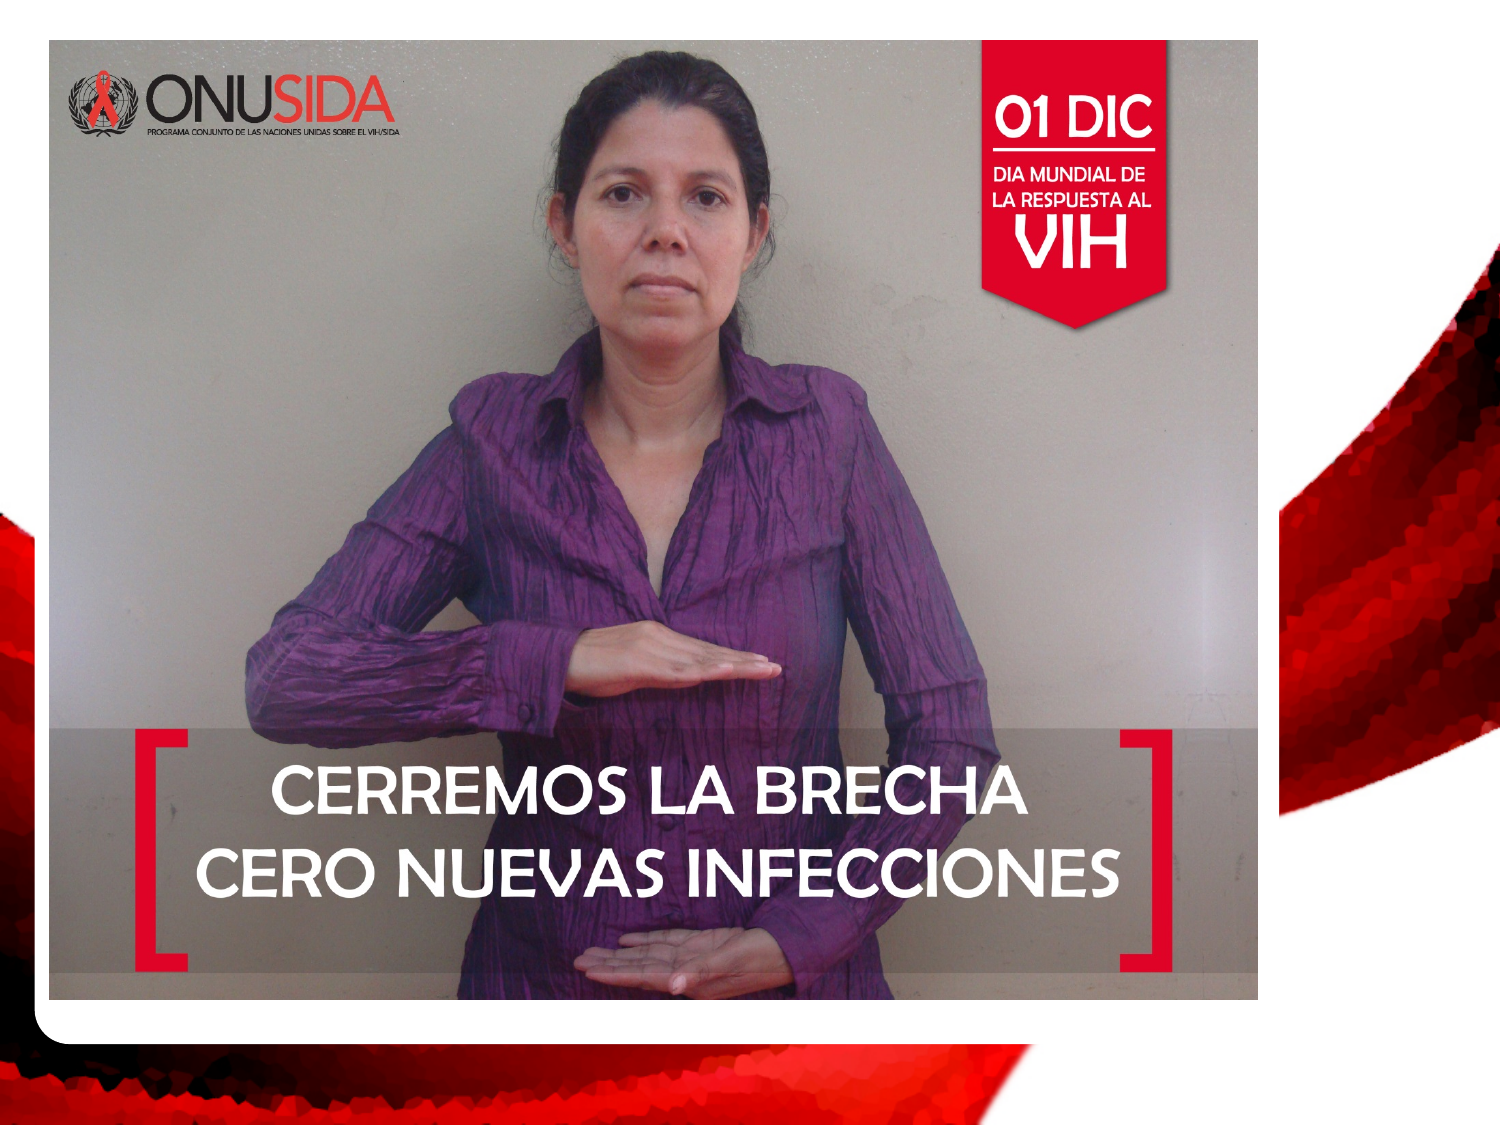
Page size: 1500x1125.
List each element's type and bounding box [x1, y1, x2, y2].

picture [0, 0, 1500, 1125]
list [48, 40, 1259, 1000]
text_box [34, 341, 1280, 1045]
